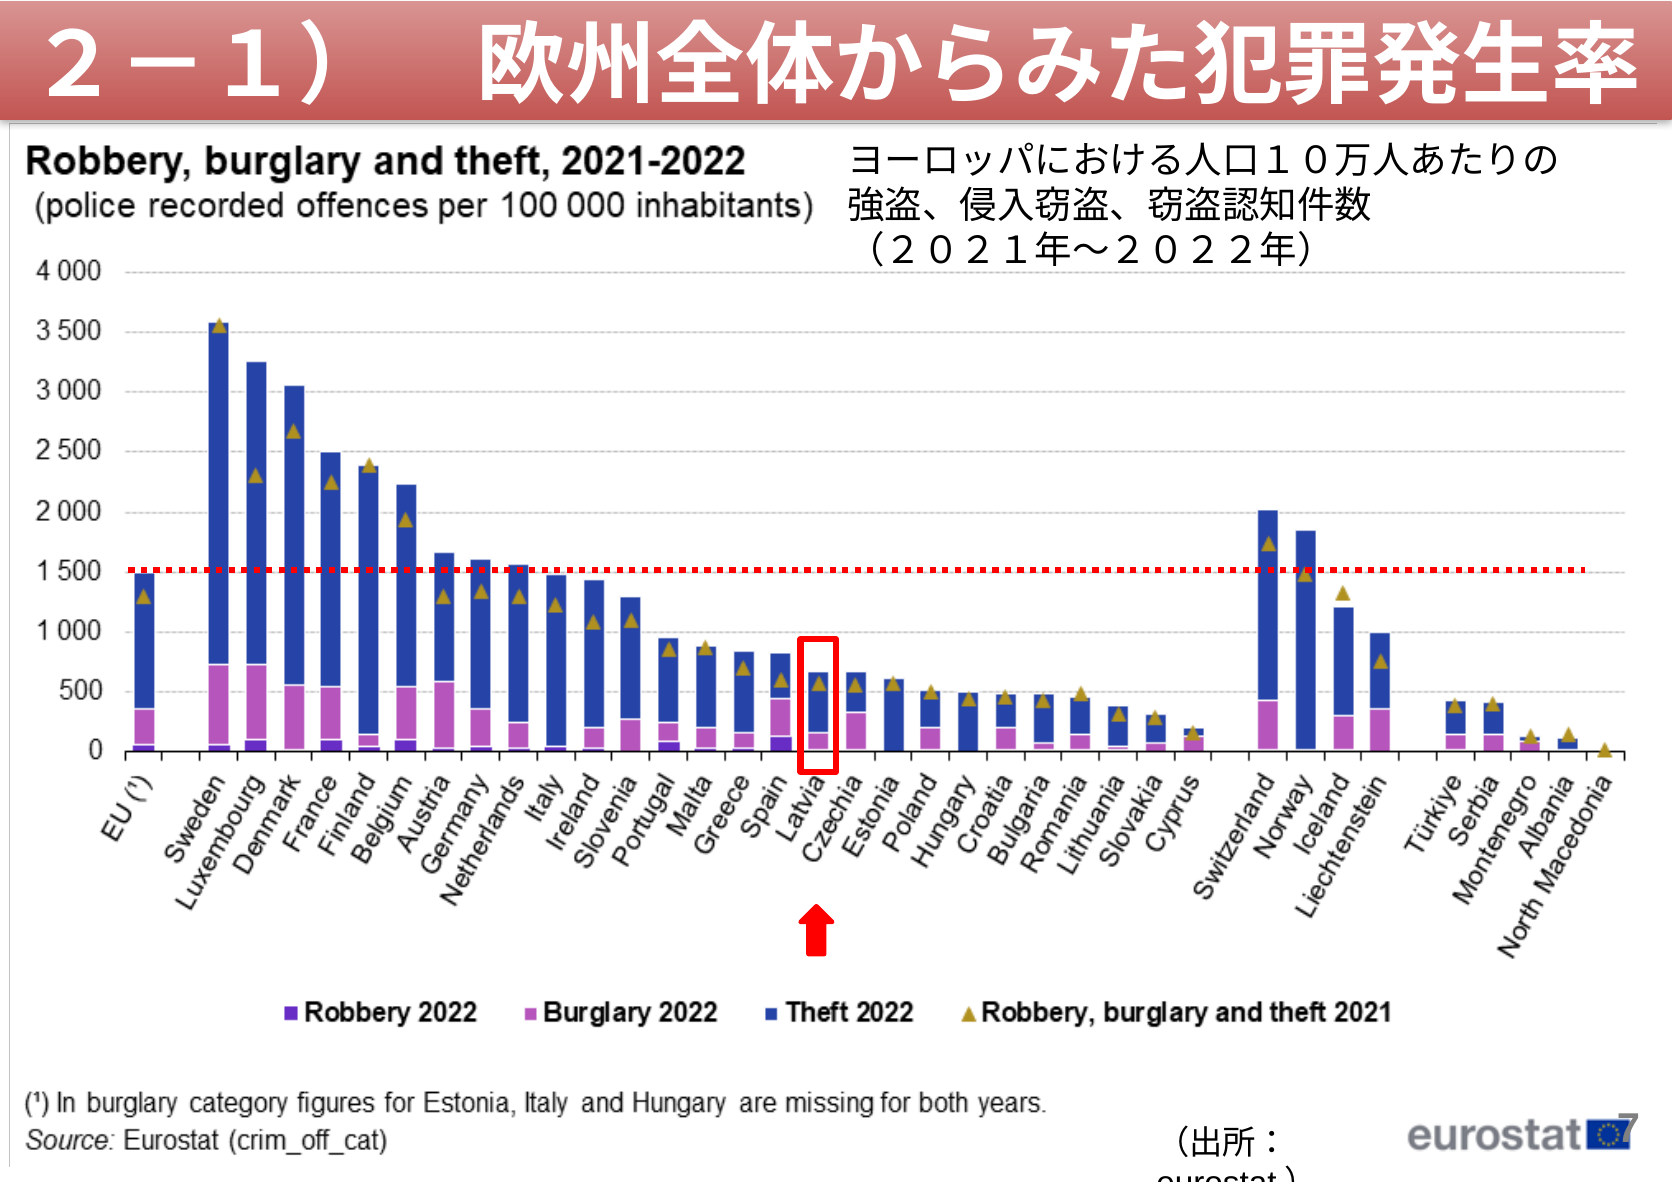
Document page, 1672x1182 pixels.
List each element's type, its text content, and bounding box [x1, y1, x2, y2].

text_box ２－１） 欧州全体からみた犯罪発生率 [0, 1, 1672, 120]
picture [8, 122, 1658, 1167]
text_box （出所：eurostat） [1141, 1173, 1433, 1182]
